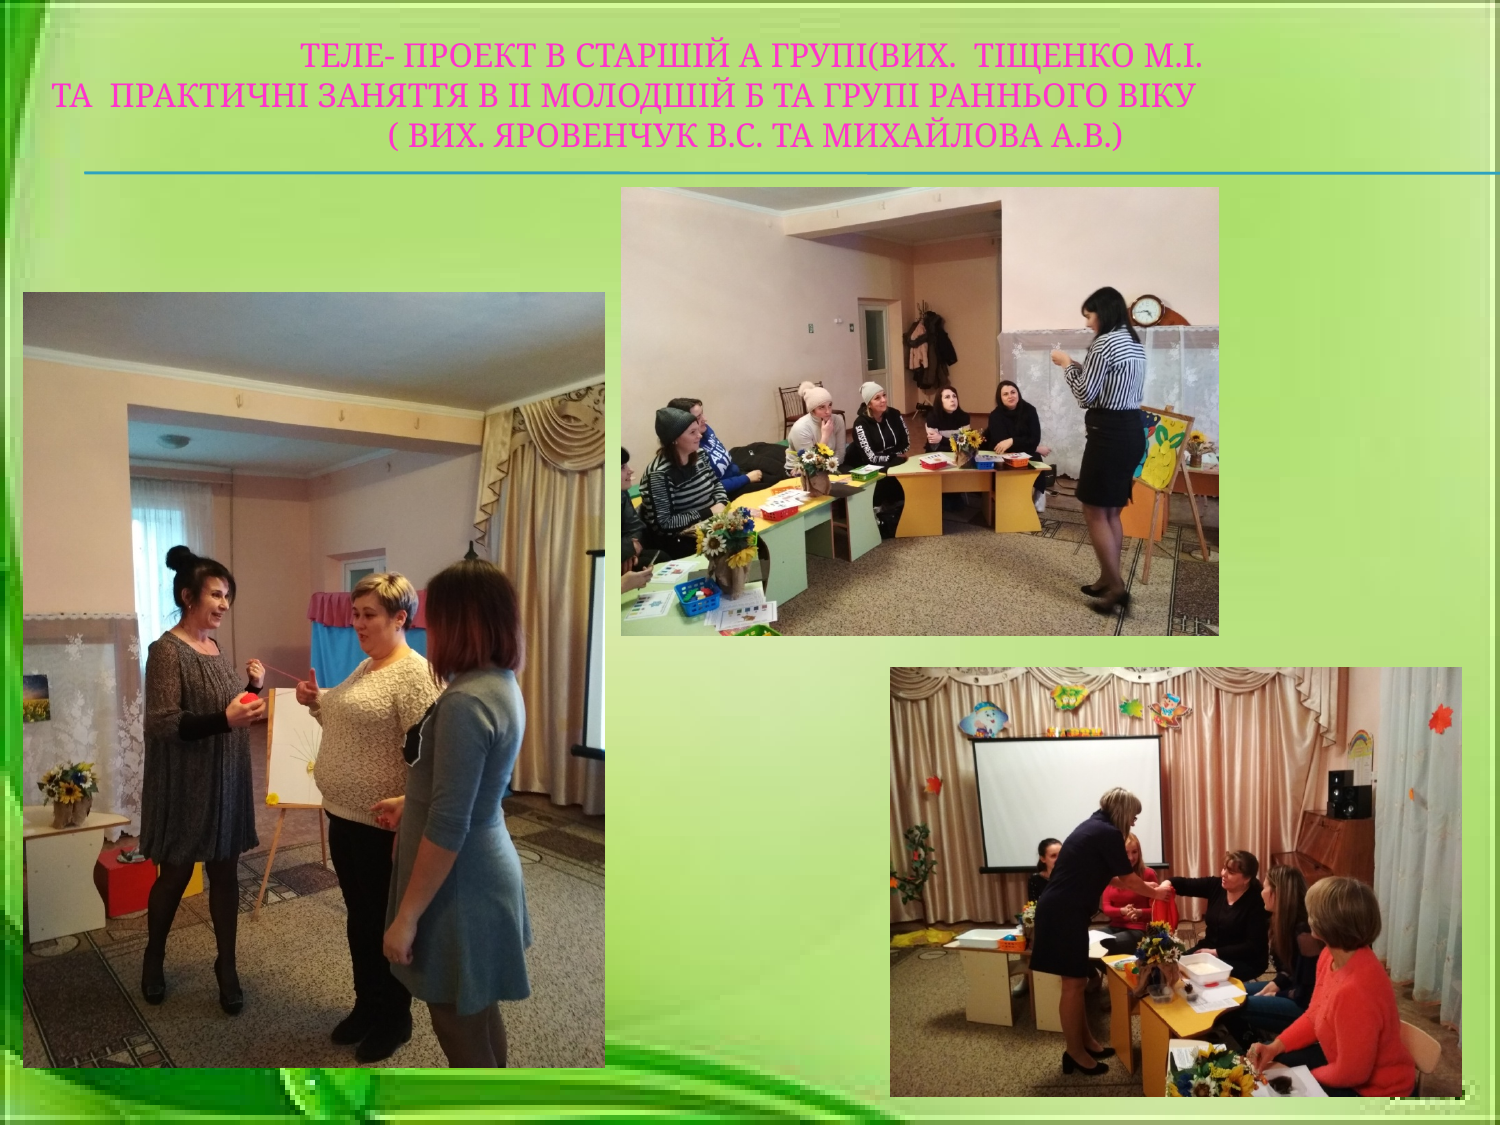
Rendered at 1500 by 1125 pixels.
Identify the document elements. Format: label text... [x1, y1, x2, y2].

title теле- проект в старшій А групі(вих. Тіщенко М.І. та практичні заняття в ІІ молодшій Б та групі раннього віку ( вих. Яровенчук В.С. та Михайлова А.В.) [35, 23, 1461, 162]
picture [0, 0, 1500, 1125]
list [22, 292, 606, 1069]
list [890, 667, 1462, 1097]
table_cell Січень 2020 [23, 292, 609, 1071]
